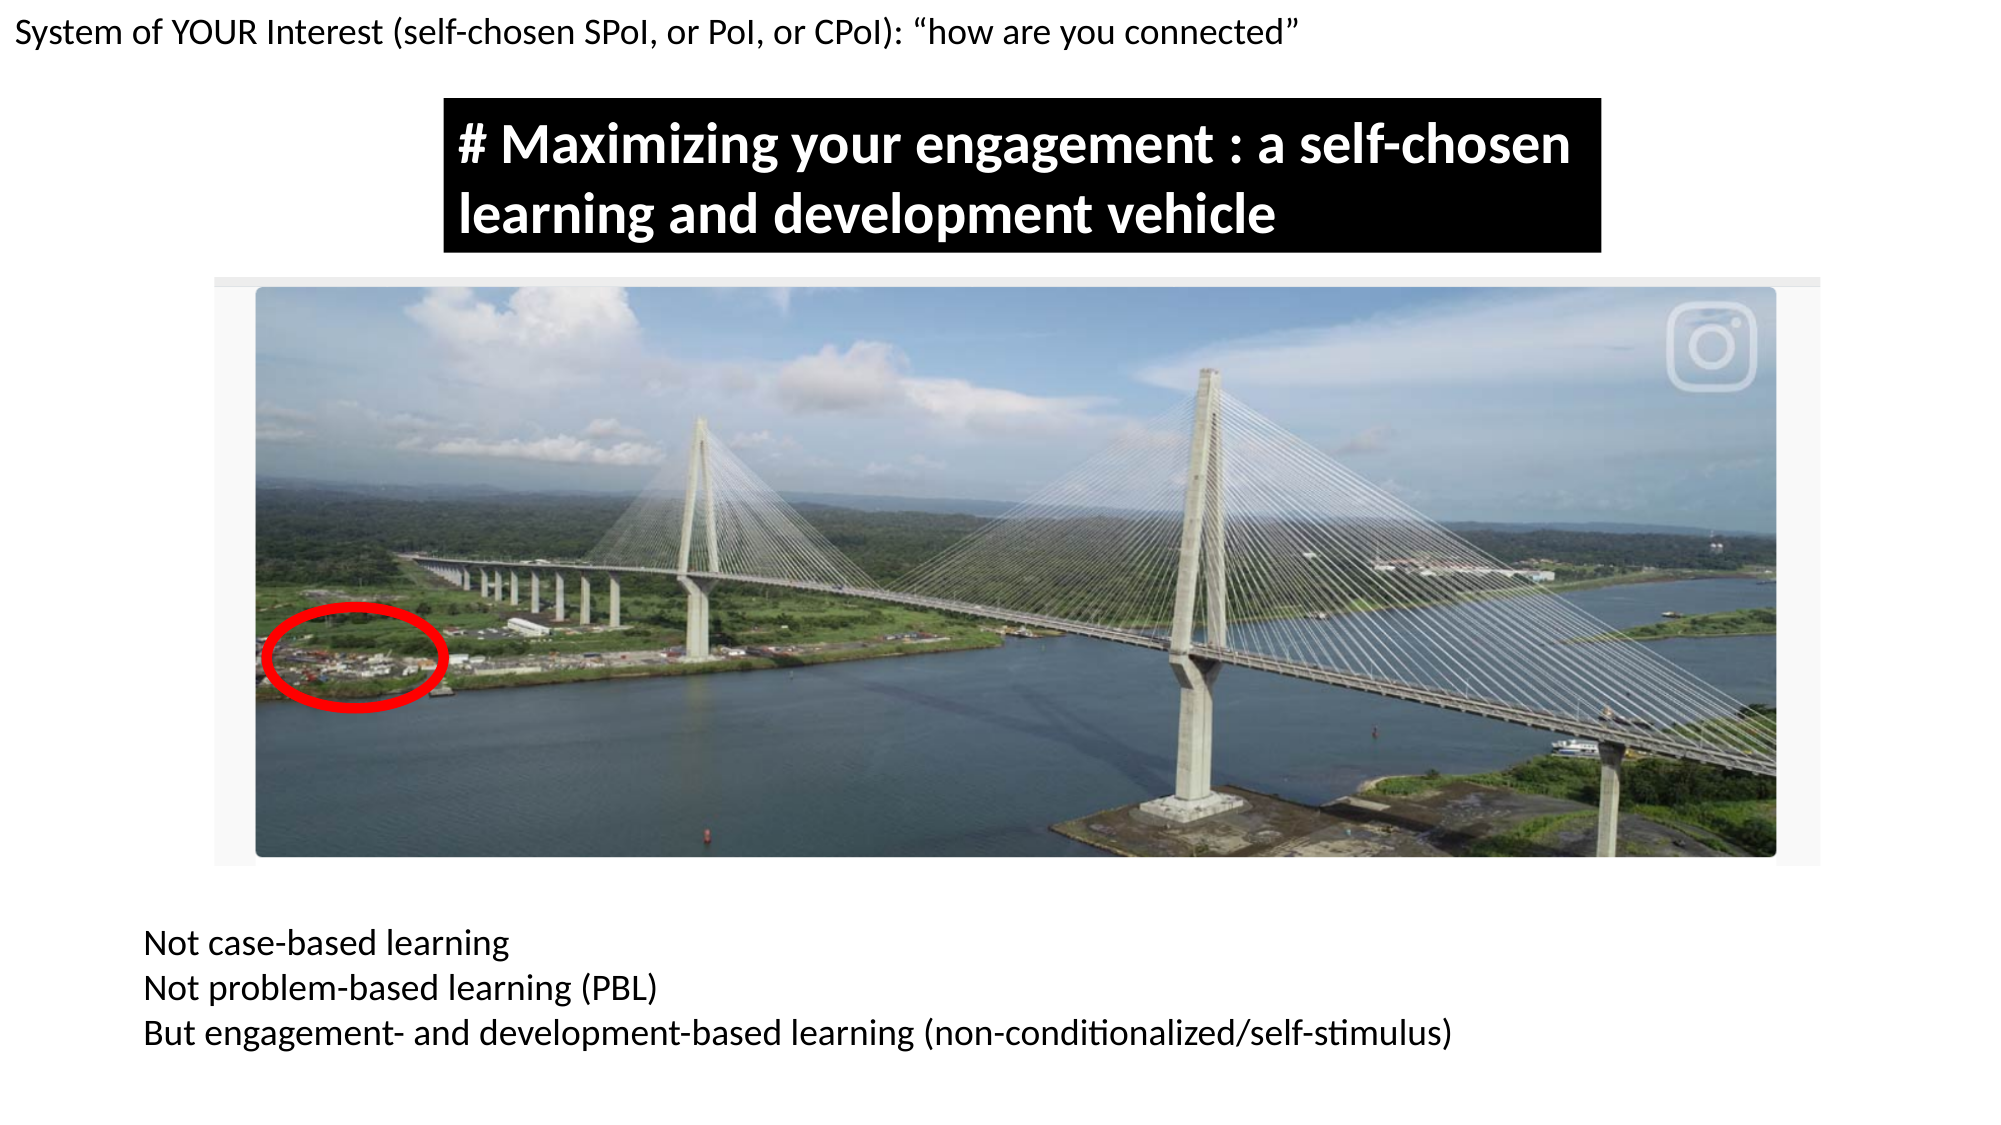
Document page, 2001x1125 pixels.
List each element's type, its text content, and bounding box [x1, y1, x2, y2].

text_box Not case-based learning Not problem-based learning (PBL) But engagement- and development-based learning (non-conditionalized/self-stimulus) [128, 910, 1741, 1061]
text_box System of YOUR Interest (self-chosen SPoI, or PoI, or CPoI): “how are you connected” [0, 0, 1423, 60]
picture [214, 277, 1821, 866]
text_box # Maximizing your engagement : a self-chosen learning and development vehicle [443, 98, 1602, 253]
